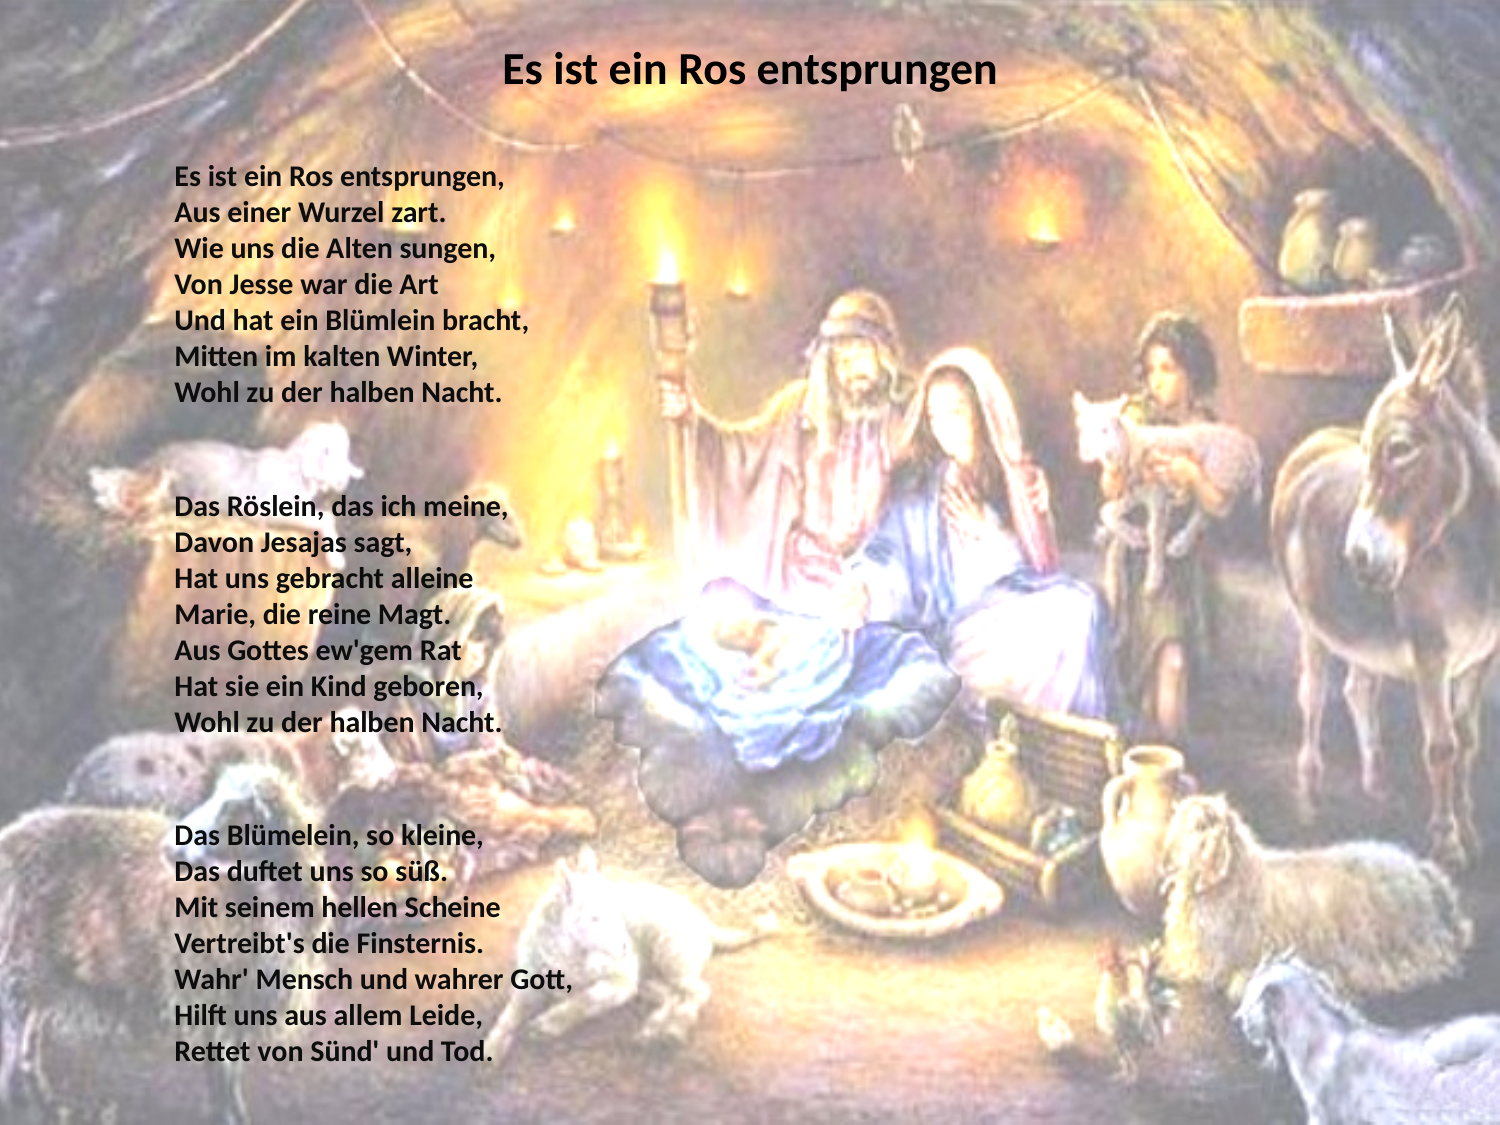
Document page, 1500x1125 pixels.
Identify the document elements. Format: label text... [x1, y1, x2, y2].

subtitle Es ist ein Ros entsprungen, Aus einer Wurzel zart. Wie uns die Alten sungen, Von Jesse war die Art Und hat ein Blümlein bracht, Mitten im kalten Winter, Wohl zu der halben Nacht. Das Röslein, das ich meine, Davon Jesajas sagt, Hat uns gebracht alleine Marie, die reine Magt. Aus Gottes ew'gem Rat Hat sie ein Kind geboren, Wohl zu der halben Nacht. Das Blümelein, so kleine, Das duftet uns so süß. Mit seinem hellen Scheine Vertreibt's die Finsternis. Wahr' Mensch und wahrer Gott, Hilft uns aus allem Leide, Rettet von Sünd' und Tod. [159, 149, 703, 1083]
title Es ist ein Ros entsprungen [277, 30, 1235, 103]
